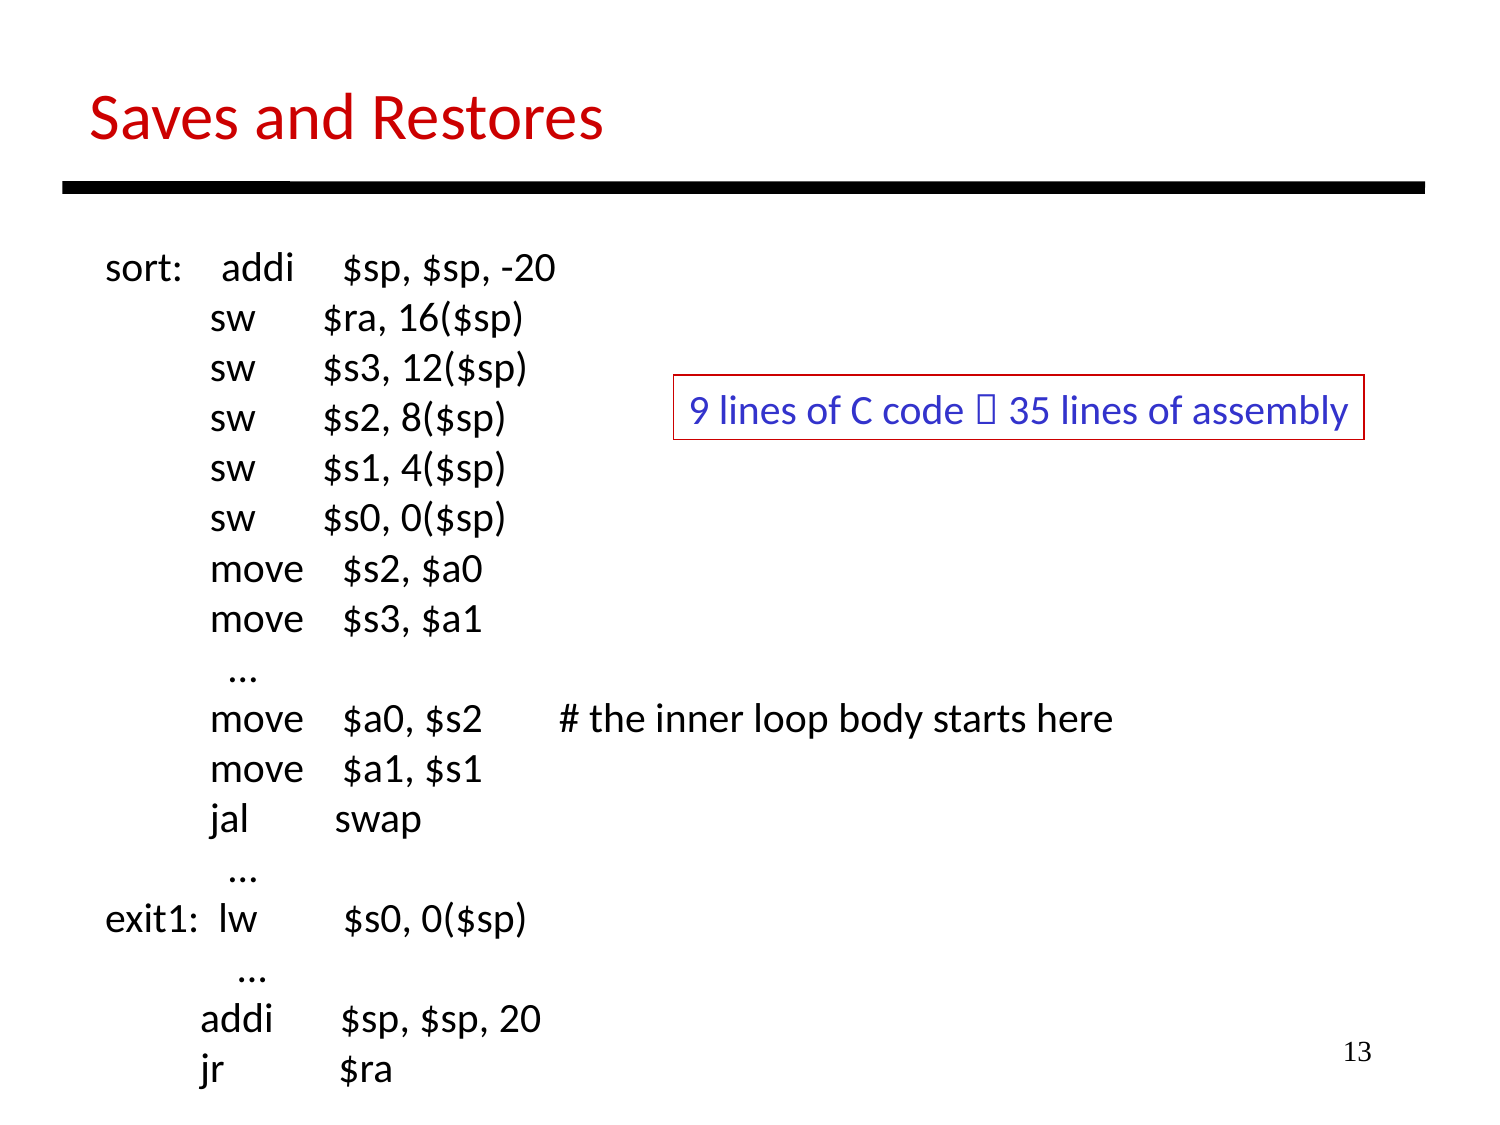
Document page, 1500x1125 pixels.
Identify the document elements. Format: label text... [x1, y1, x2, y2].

text_box 9 lines of C code  35 lines of assembly [673, 375, 1365, 440]
text_box sort: addi $sp, $sp, -20 sw $ra, 16($sp) sw $s3, 12($sp) sw $s2, 8($sp) sw $s1, 4($sp) sw $s0, 0($sp) move $s2, $a0 move $s3, $a1 … move $a0, $s2 # the inner loop body starts here move $a1, $s1 jal swap … exit1: lw $s0, 0($sp) … addi $sp, $sp, 20 jr $ra [90, 232, 1130, 1098]
text_box Saves and Restores [75, 65, 620, 160]
slide_number 13 [1074, 1025, 1388, 1100]
